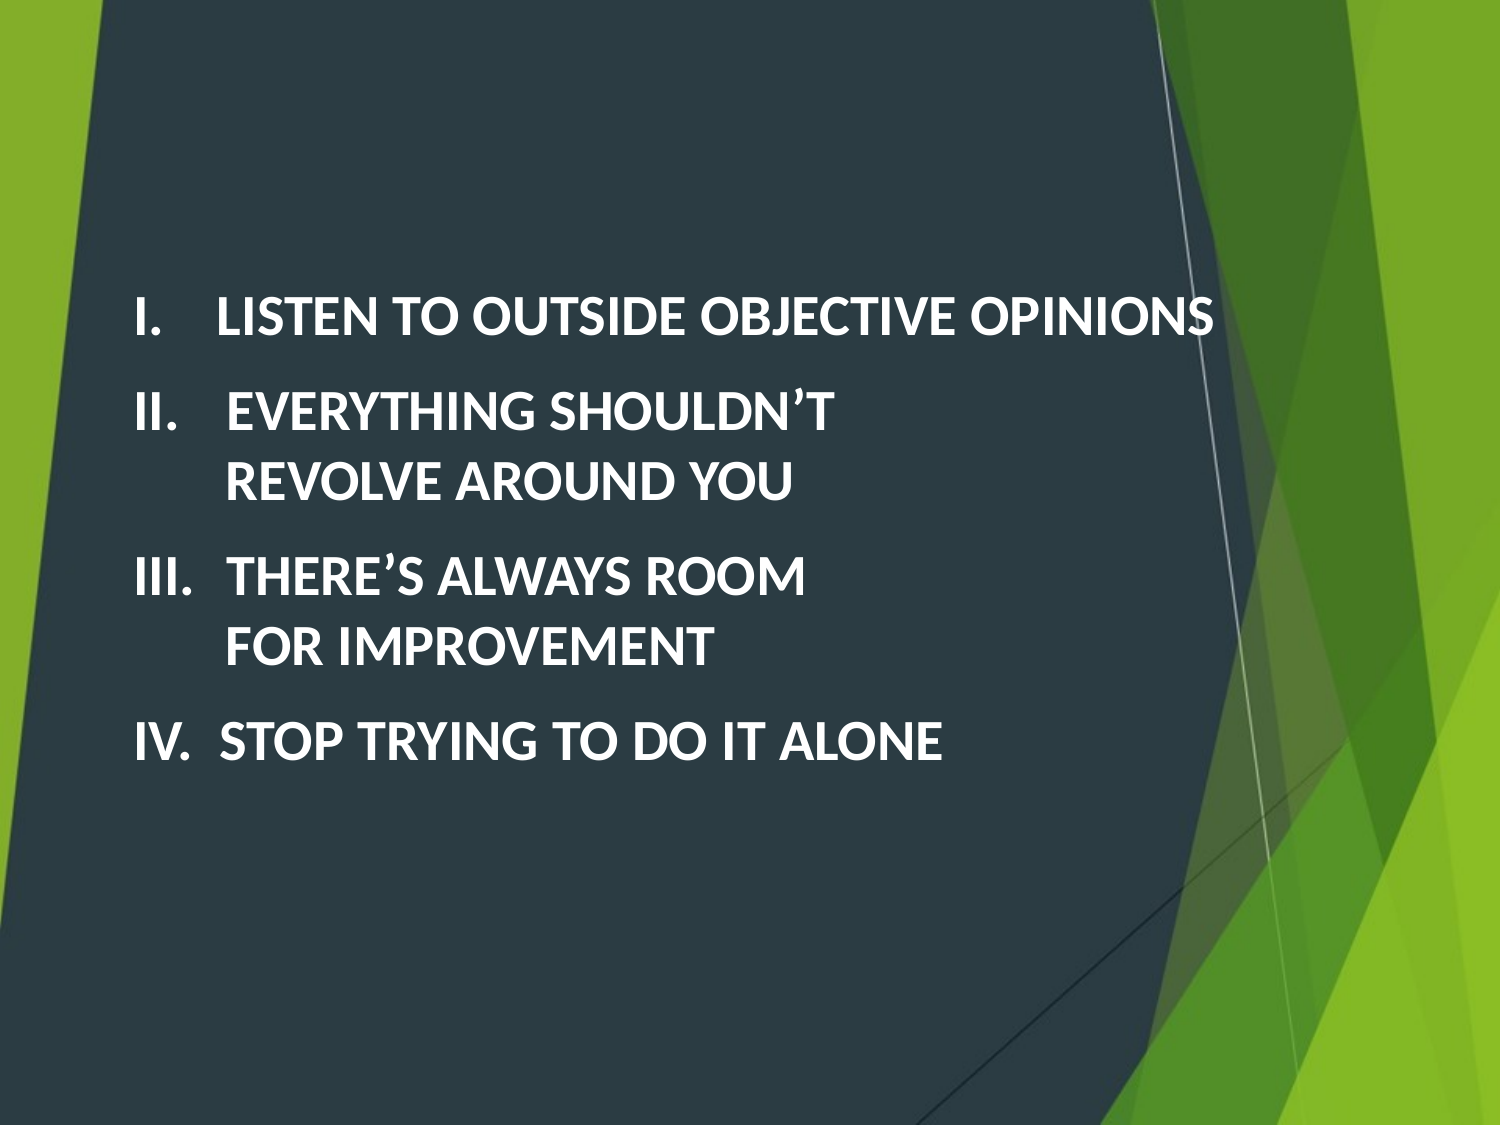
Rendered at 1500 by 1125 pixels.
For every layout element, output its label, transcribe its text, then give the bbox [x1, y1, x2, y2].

text_box I. LISTEN TO OUTSIDE OBJECTIVE OPINIONS EVERYTHING SHOULDN’T REVOLVE AROUND YOU THERE’S ALWAYS ROOM FOR IMPROVEMENT IV. STOP TRYING TO DO IT ALONE [118, 269, 1331, 780]
picture [0, 0, 1500, 1125]
